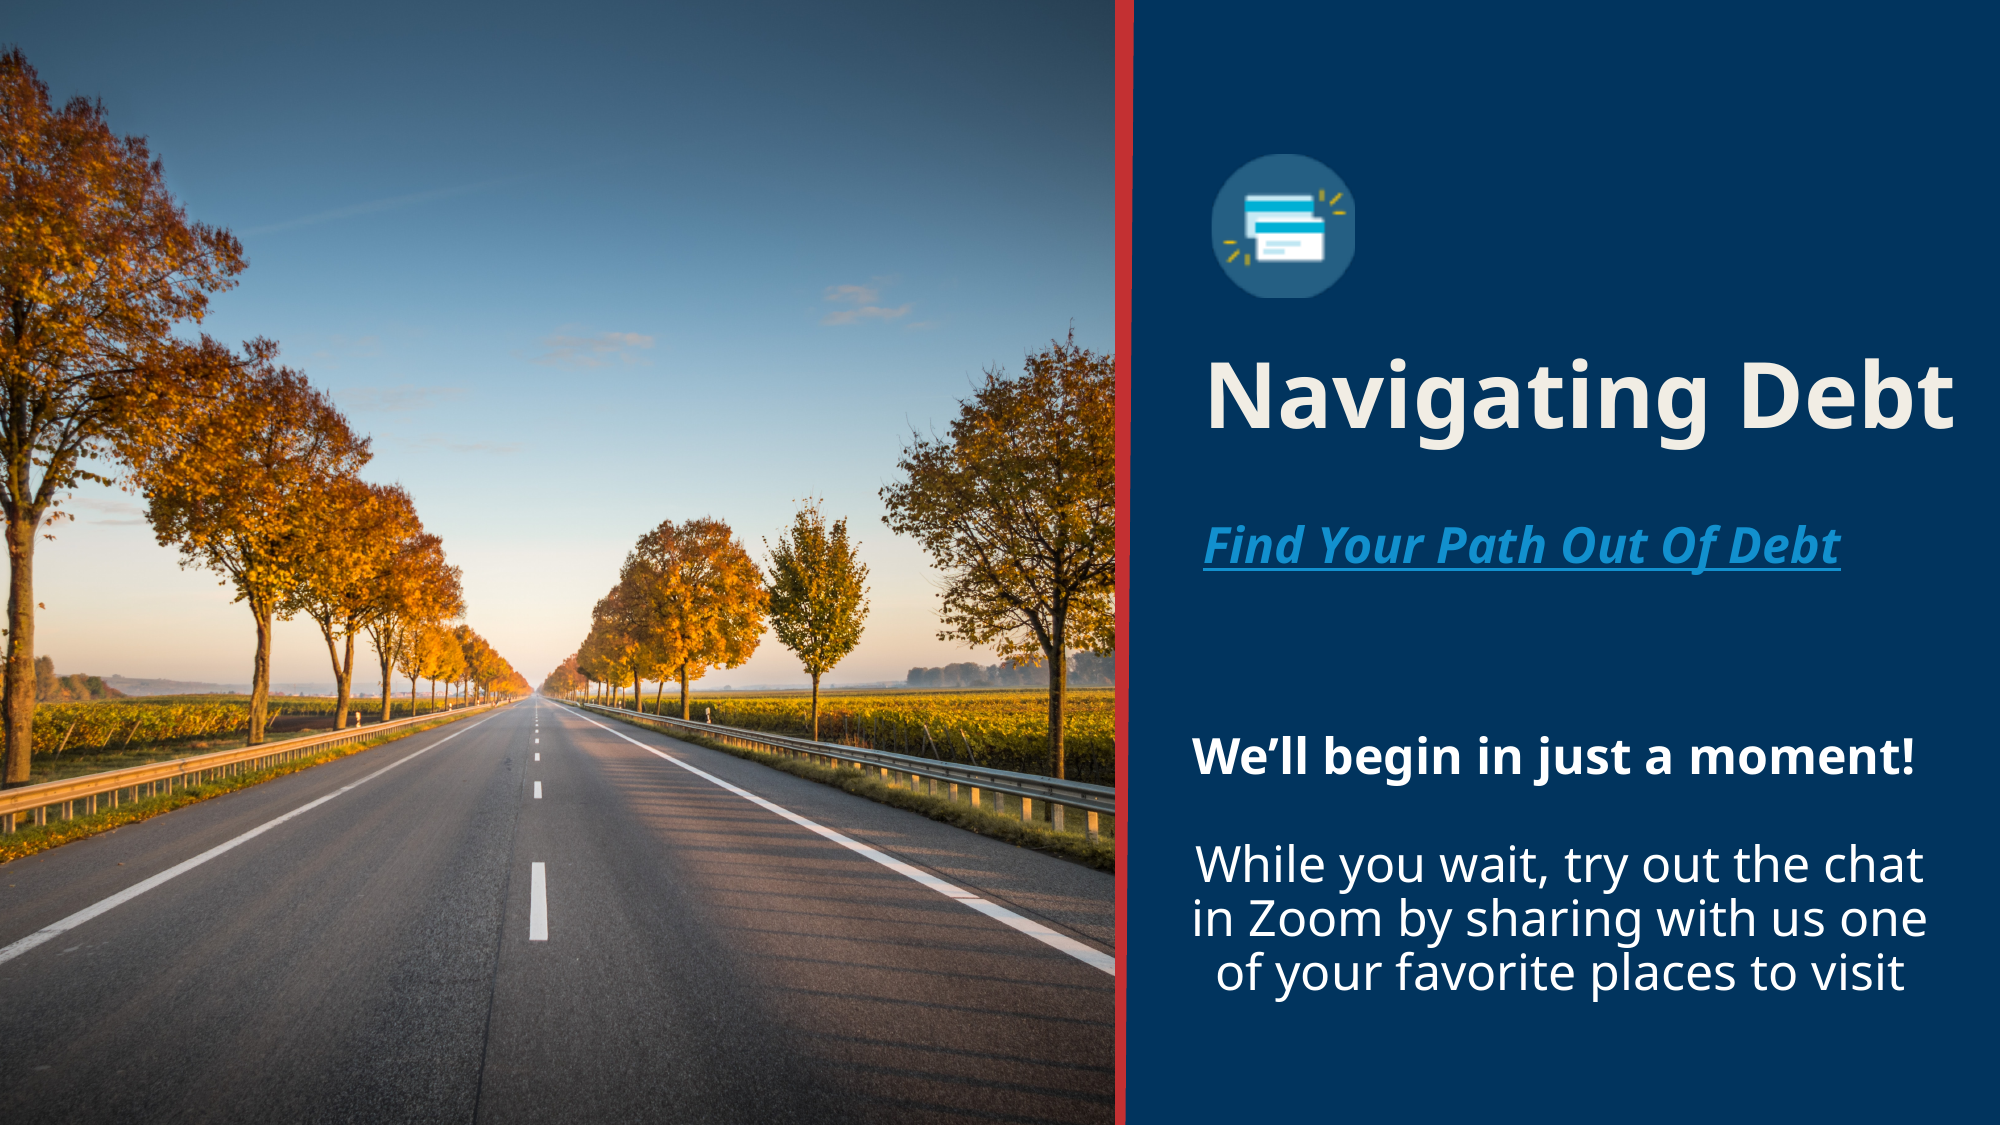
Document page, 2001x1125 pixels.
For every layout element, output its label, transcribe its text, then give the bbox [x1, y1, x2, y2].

picture [1211, 154, 1355, 298]
text_box We’ll begin in just a moment! While you wait, try out the chat in Zoom by sharing with us one of your favorite places to visit [1163, 723, 1958, 1063]
picture [0, 0, 1115, 1125]
title Navigating Debt Find Your Path Out Of Debt [1188, 342, 1982, 682]
